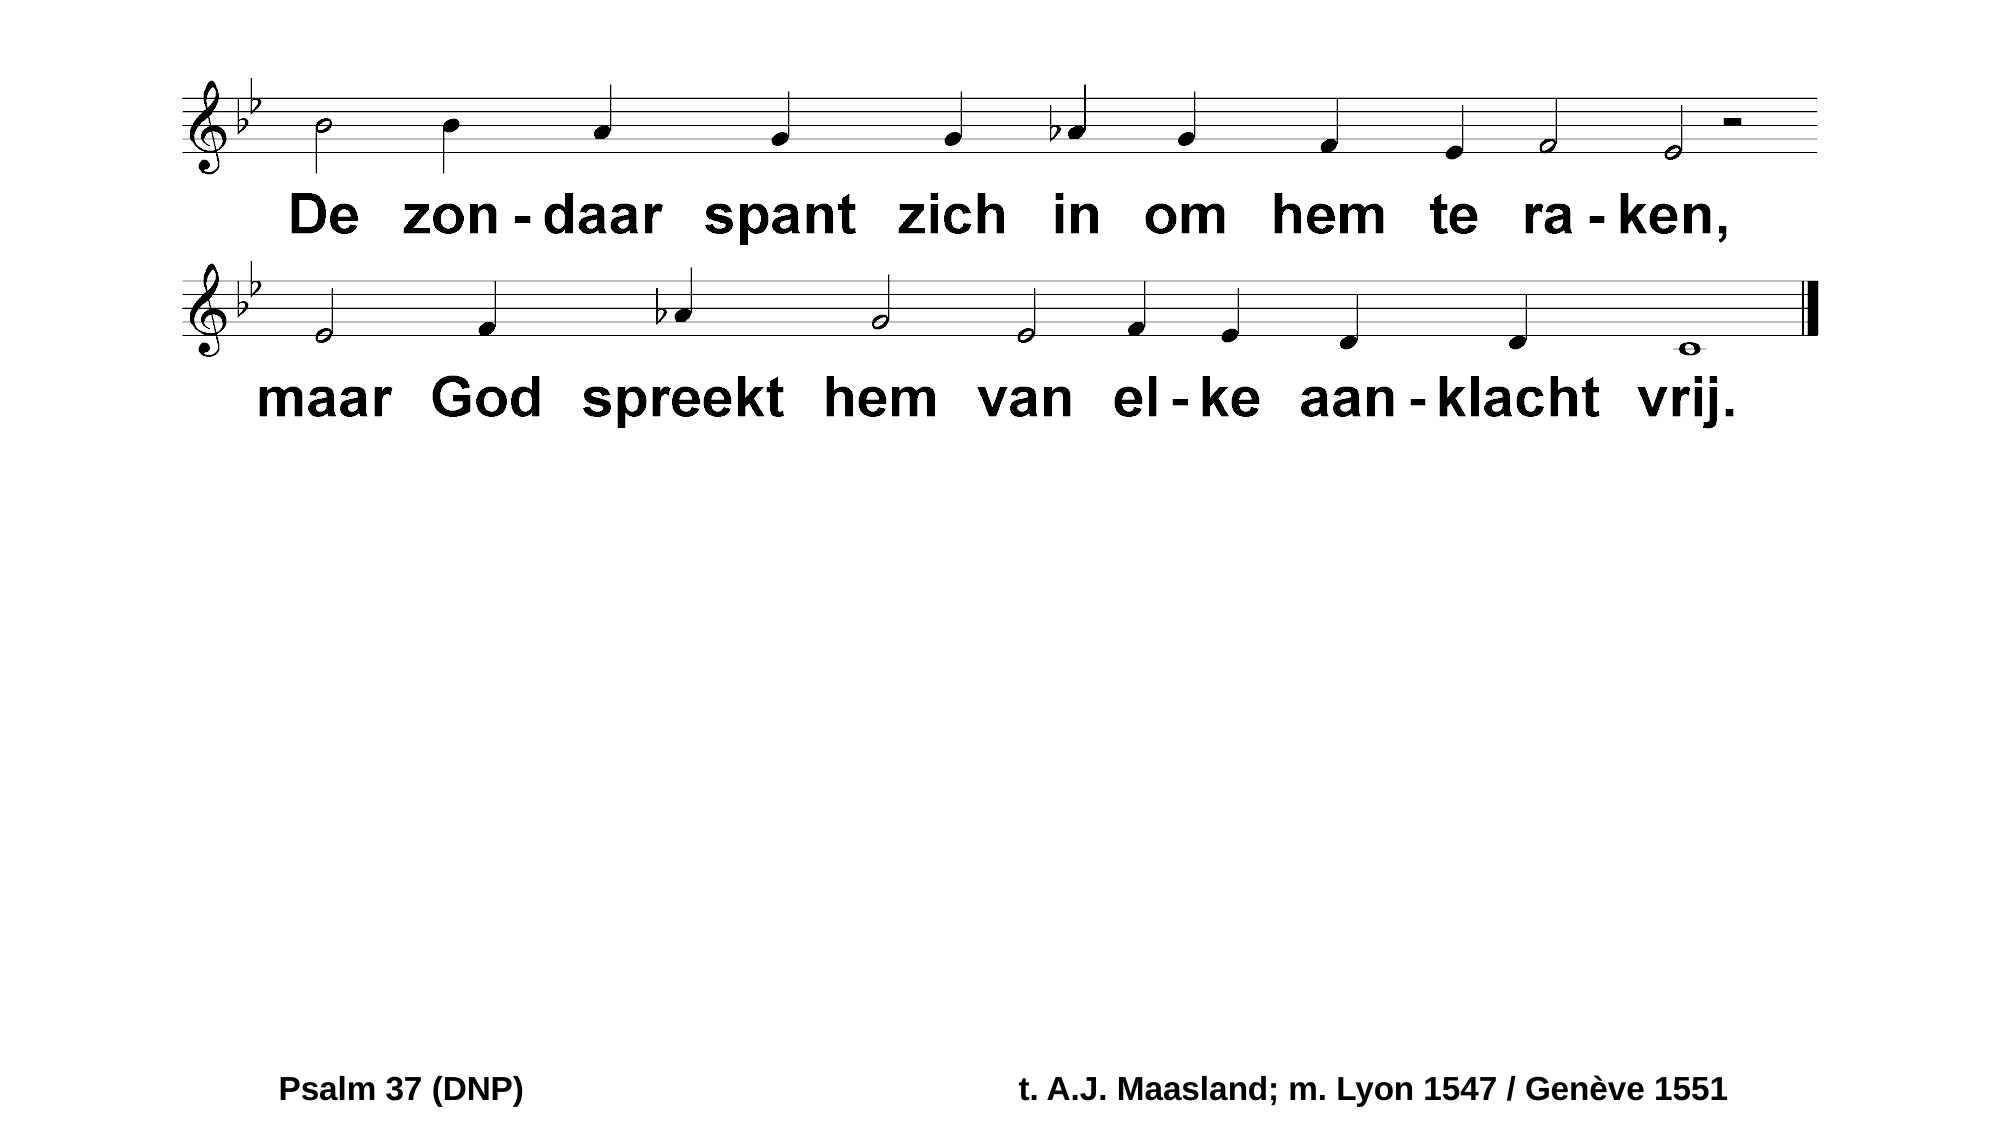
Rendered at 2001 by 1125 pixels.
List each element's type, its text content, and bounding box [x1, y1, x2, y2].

text_box Psalm 37 (DNP) t. A.J. Maasland; m. Lyon 1547 / Genève 1551 [263, 1059, 1745, 1115]
picture [166, 62, 1834, 444]
